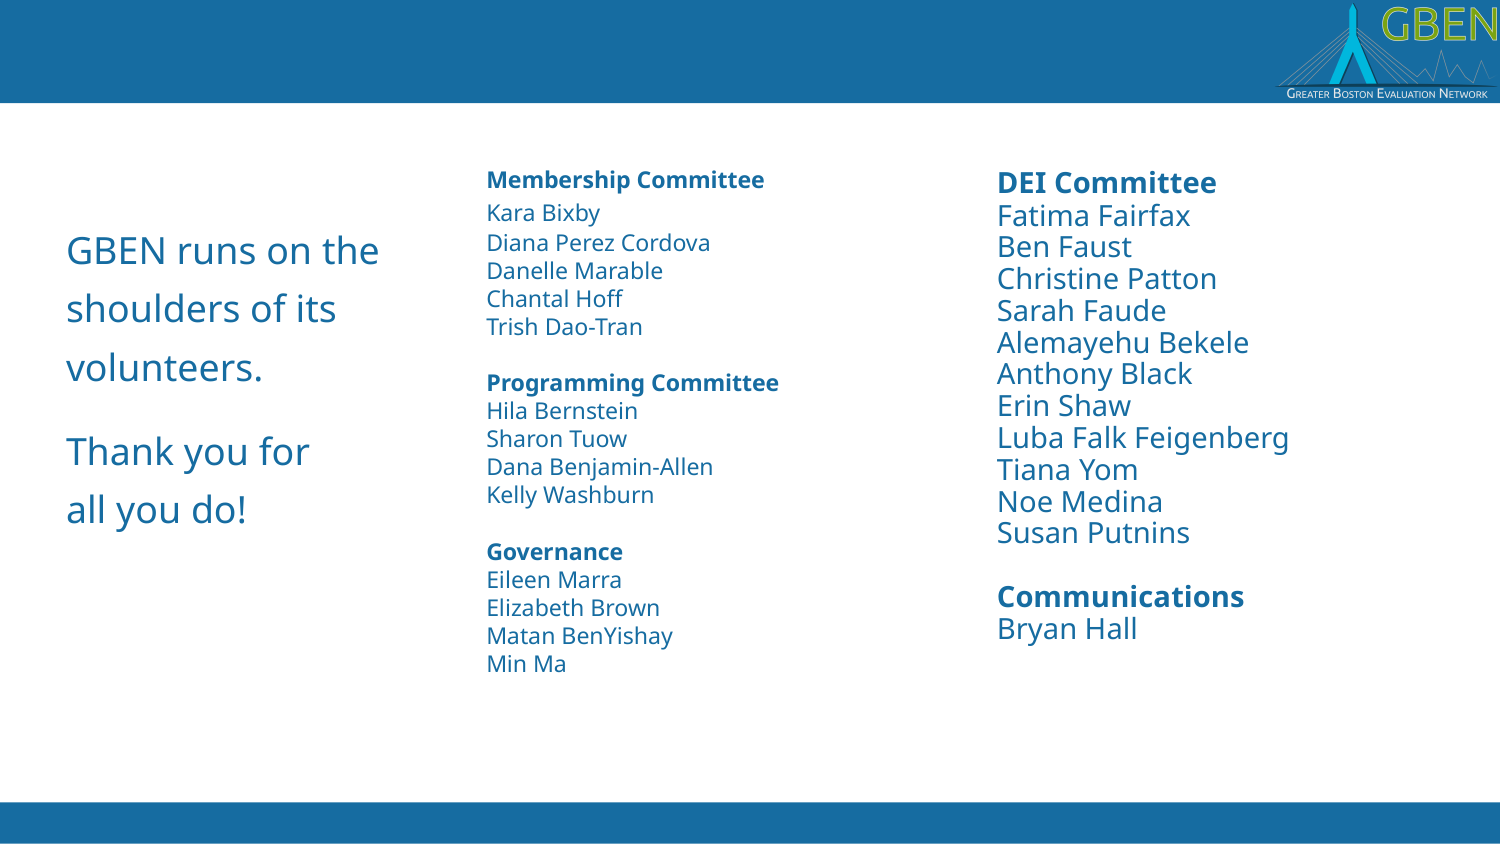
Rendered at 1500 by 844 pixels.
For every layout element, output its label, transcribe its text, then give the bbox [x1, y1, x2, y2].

list Membership Committee Kara Bixby Diana Perez Cordova Danelle Marable Chantal Hoff Trish Dao-Tran Programming Committee Hila Bernstein Sharon Tuow Dana Benjamin-Allen Kelly Washburn Governance Eileen Marra Elizabeth Brown Matan BenYishay Min Ma [471, 147, 954, 696]
picture [1273, 1, 1500, 102]
list GBEN runs on the shoulders of its volunteers. Thank you for all you do! [51, 201, 472, 750]
list DEI Committee Fatima Fairfax Ben Faust Christine Patton Sarah Faude Alemayehu Bekele Anthony Black Erin Shaw Luba Falk Feigenberg Tiana Yom Noe Medina Susan Putnins Communications Bryan Hall [981, 147, 1465, 696]
